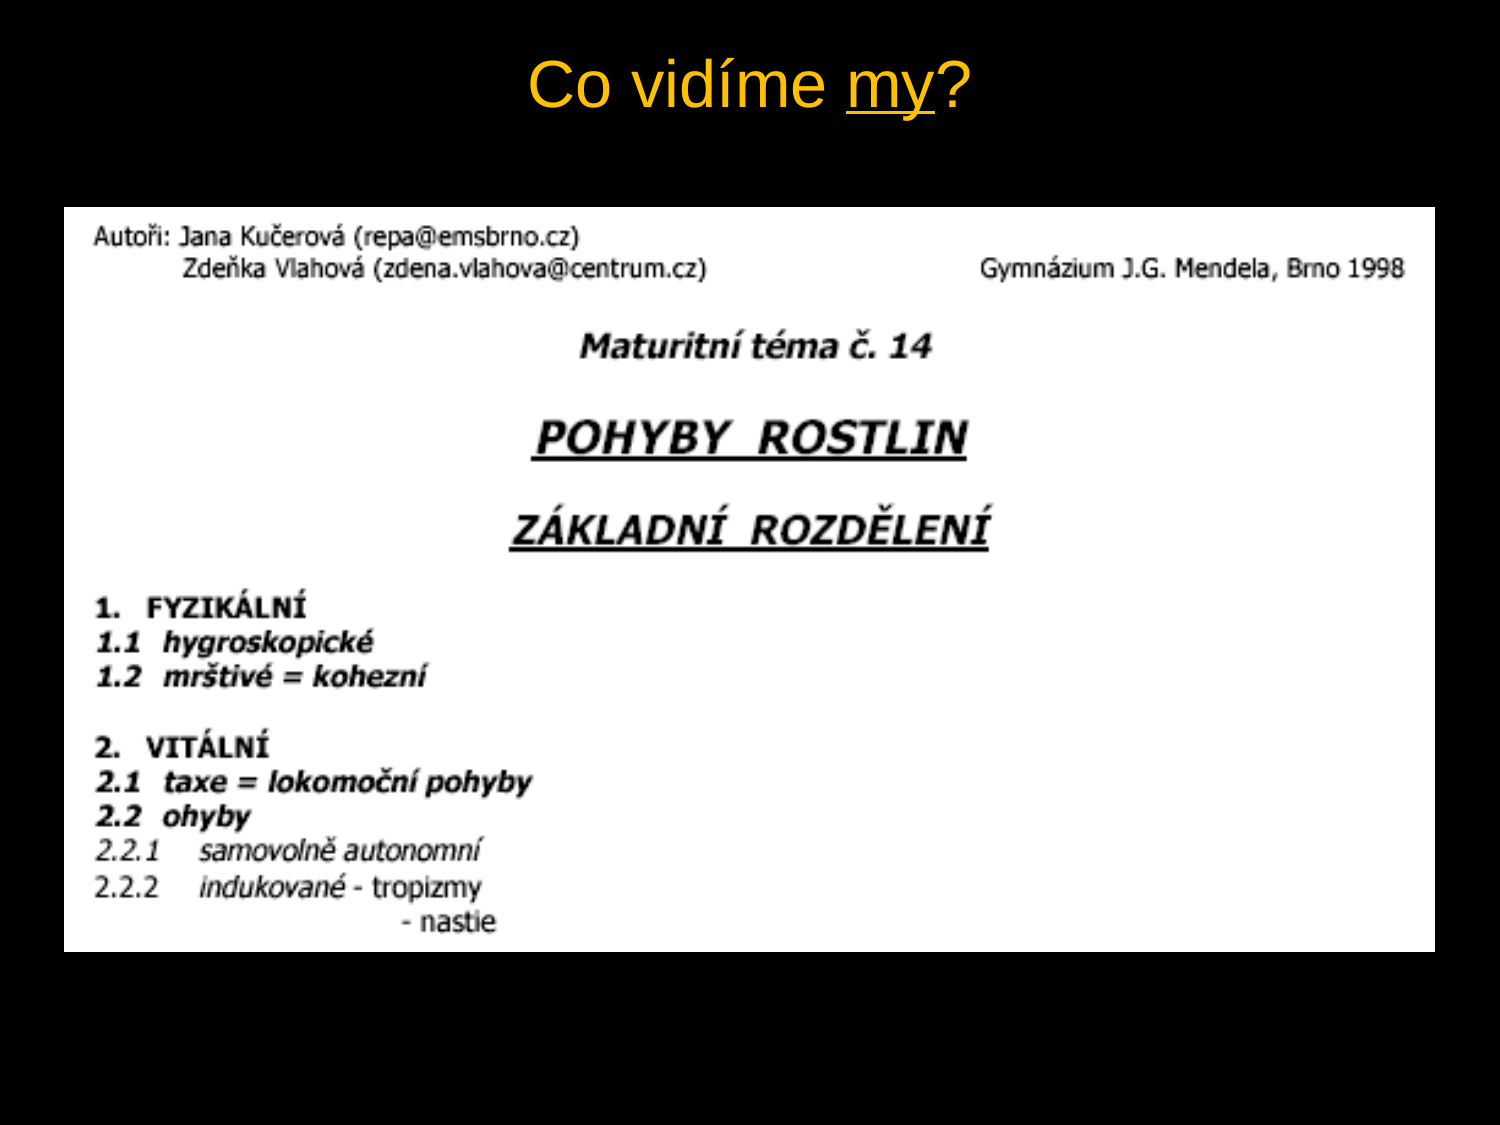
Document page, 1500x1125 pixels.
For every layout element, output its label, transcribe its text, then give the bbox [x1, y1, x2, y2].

picture [64, 207, 1436, 952]
title Co vidíme my? [0, 0, 1500, 161]
